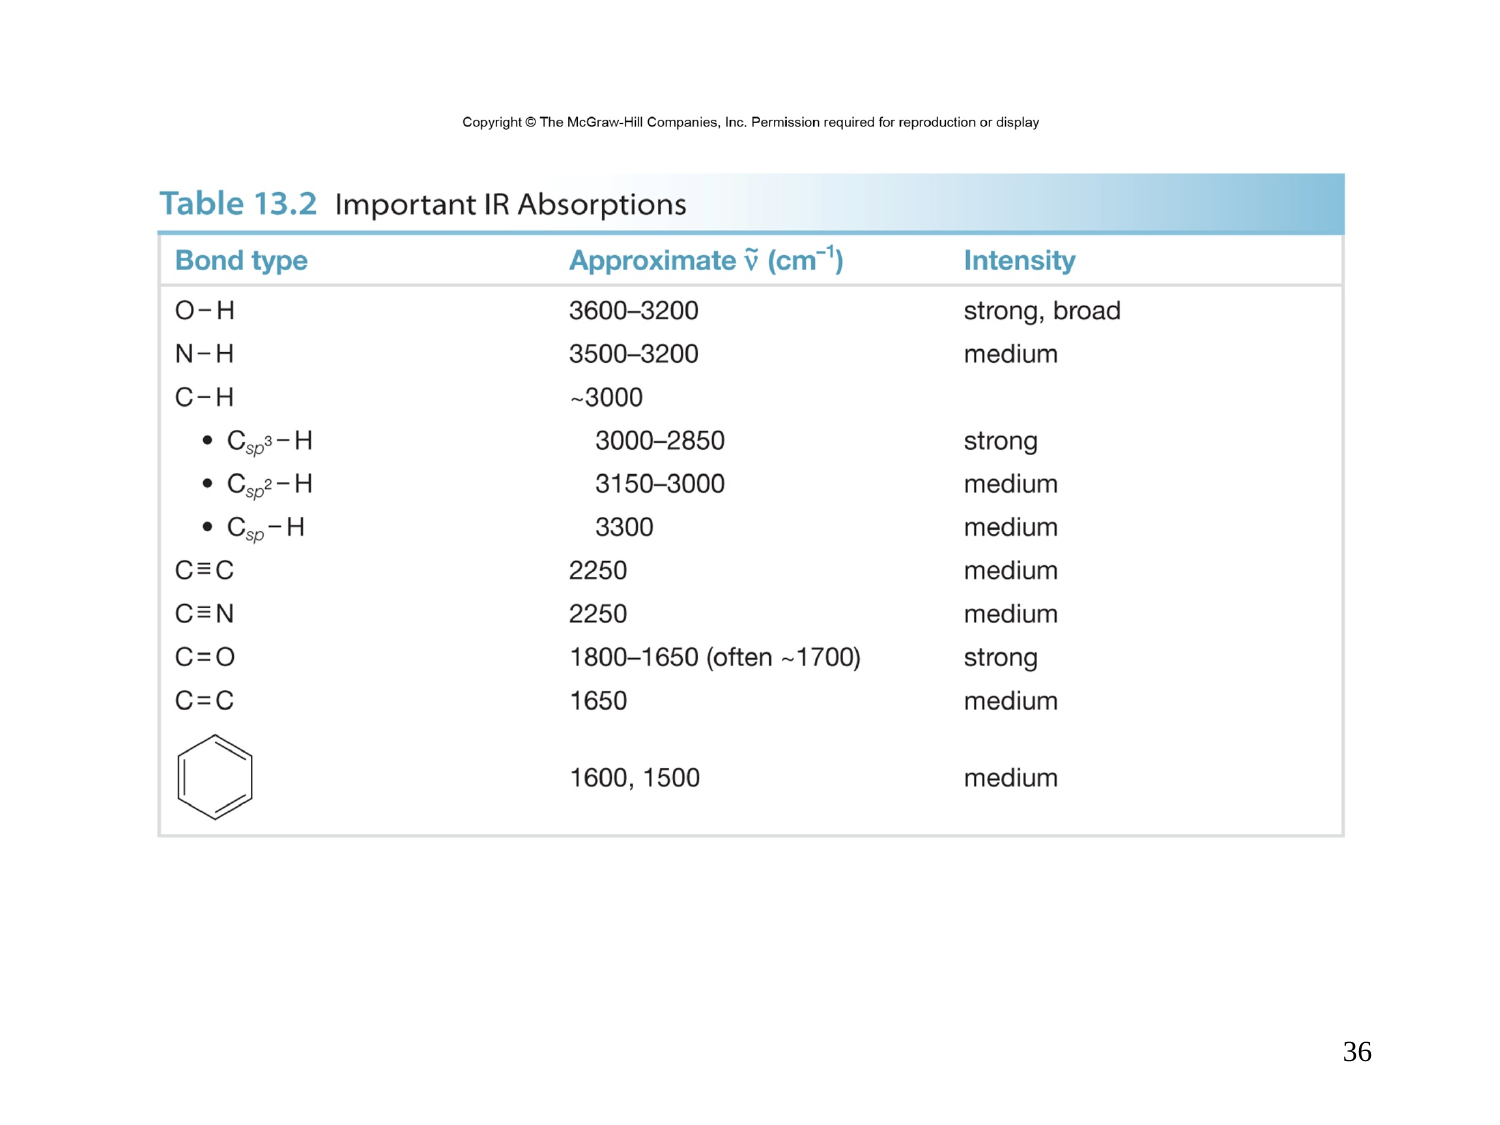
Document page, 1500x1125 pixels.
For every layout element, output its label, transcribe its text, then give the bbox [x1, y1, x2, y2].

picture [129, 116, 1372, 888]
text_box ‹#› [1074, 1024, 1388, 1100]
